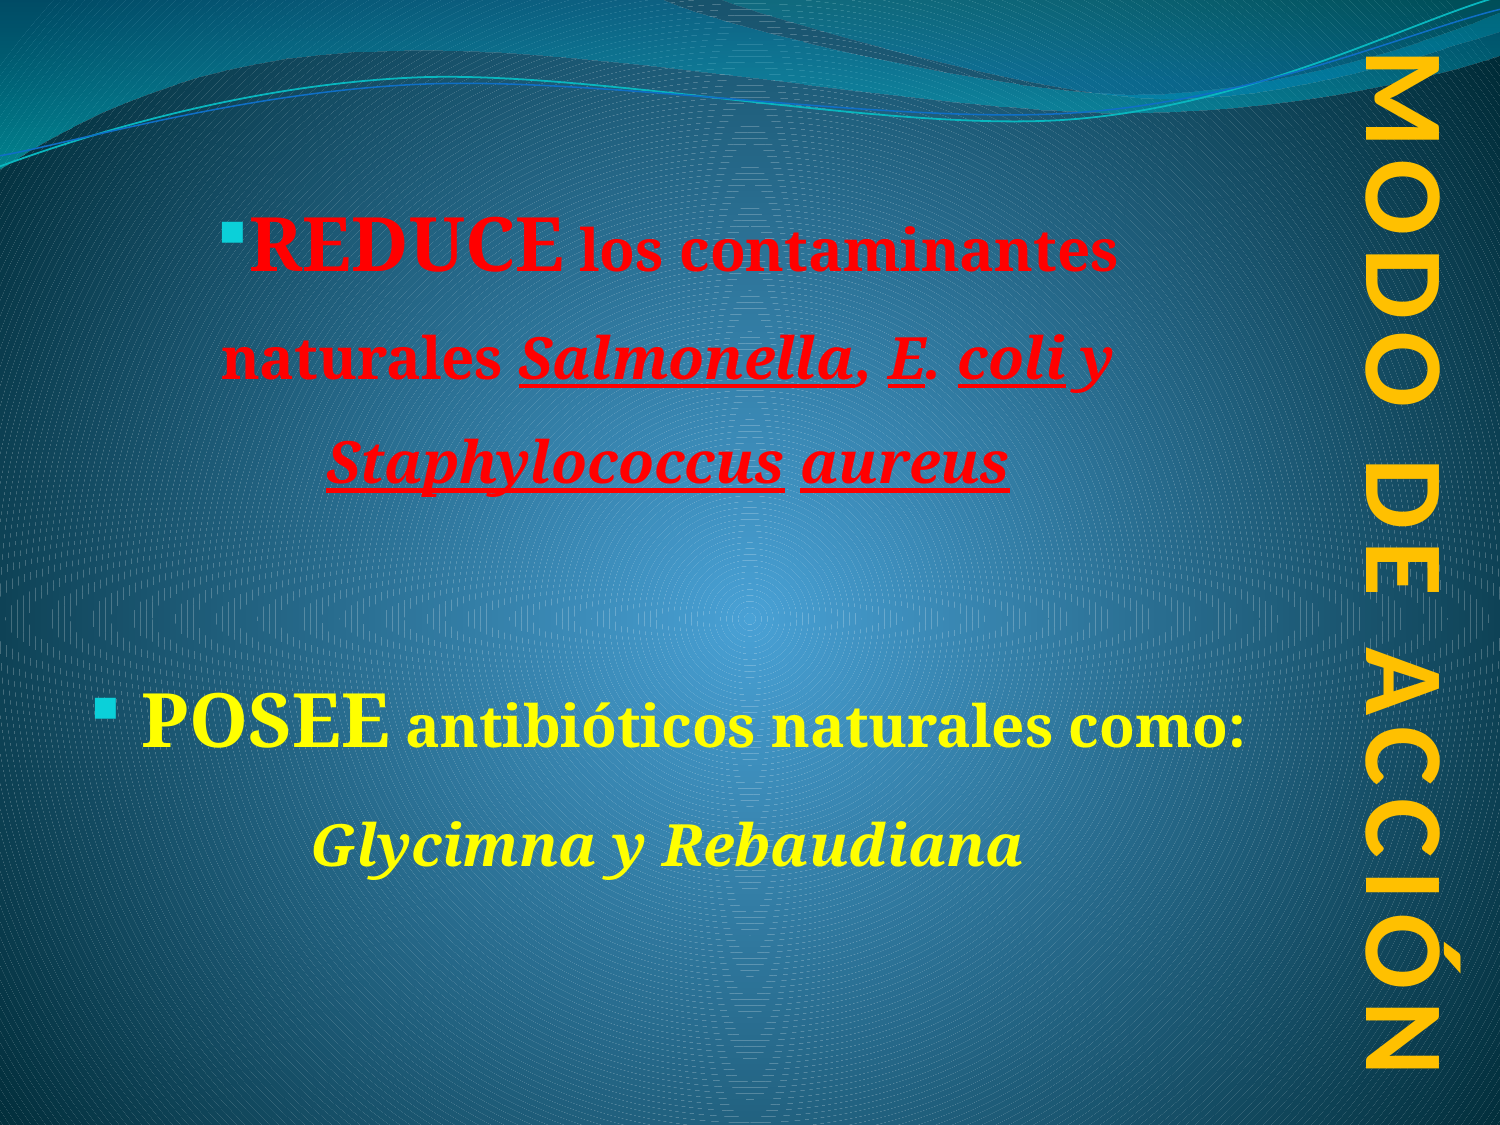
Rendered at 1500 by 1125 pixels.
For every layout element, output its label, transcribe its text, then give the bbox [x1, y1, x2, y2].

text_box MODO DE ACCIÓN [1328, 0, 1495, 1125]
list REDUCE los contaminantes naturales Salmonella, E. coli y Staphylococcus aureus POSEE antibióticos naturales como: Glycimna y Rebaudiana [66, 52, 1270, 1059]
